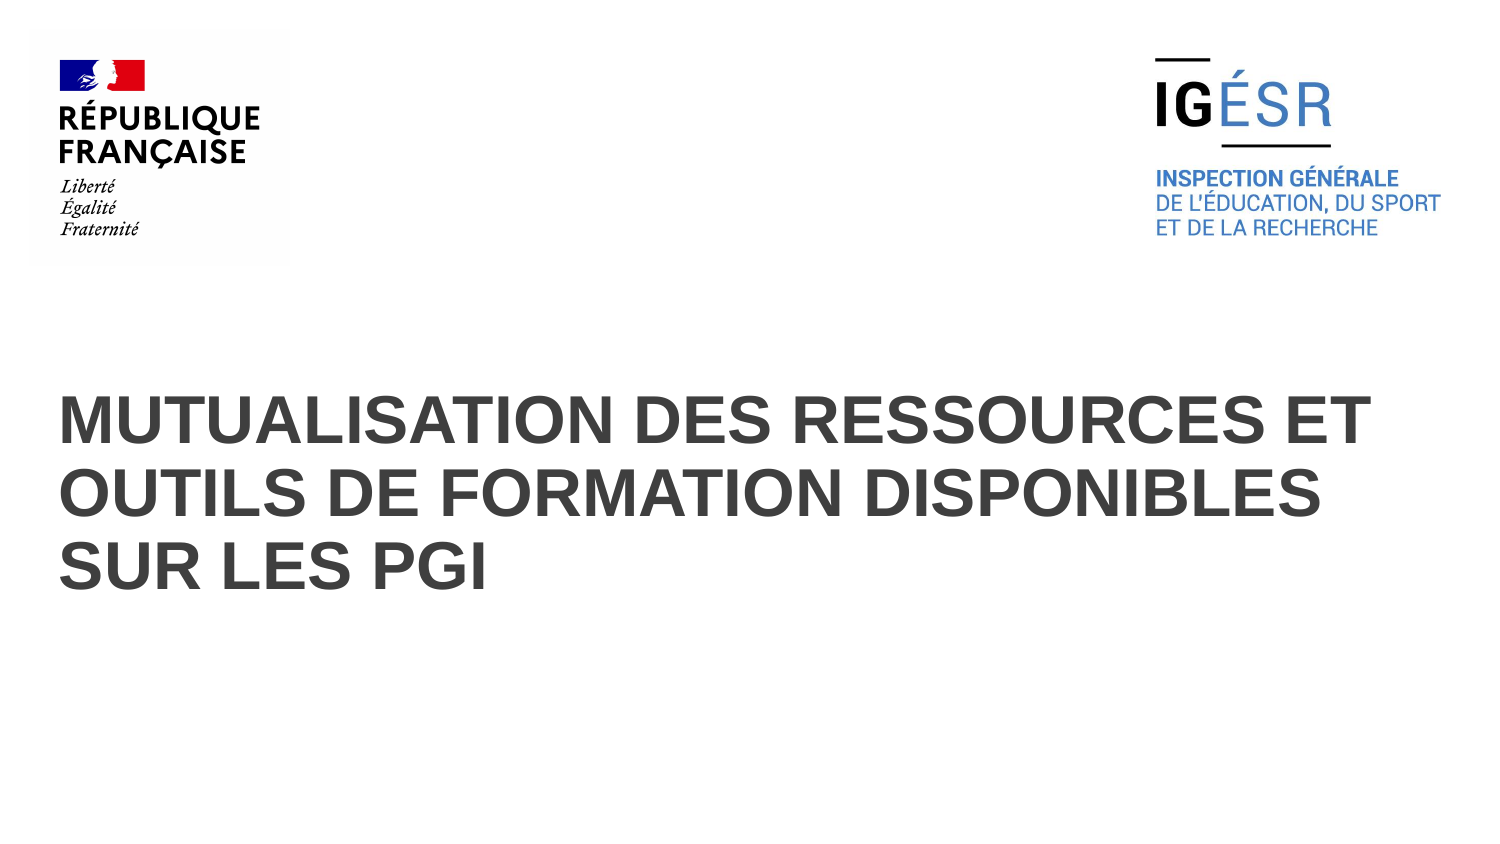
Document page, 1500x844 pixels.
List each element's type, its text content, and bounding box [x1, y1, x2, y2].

picture [29, 29, 290, 266]
picture [1155, 58, 1441, 236]
list MUTUALISATION DES RESSOURCES ET OUTILS DE FORMATION DISPONIBLES SUR LES PGI [59, 384, 1459, 726]
